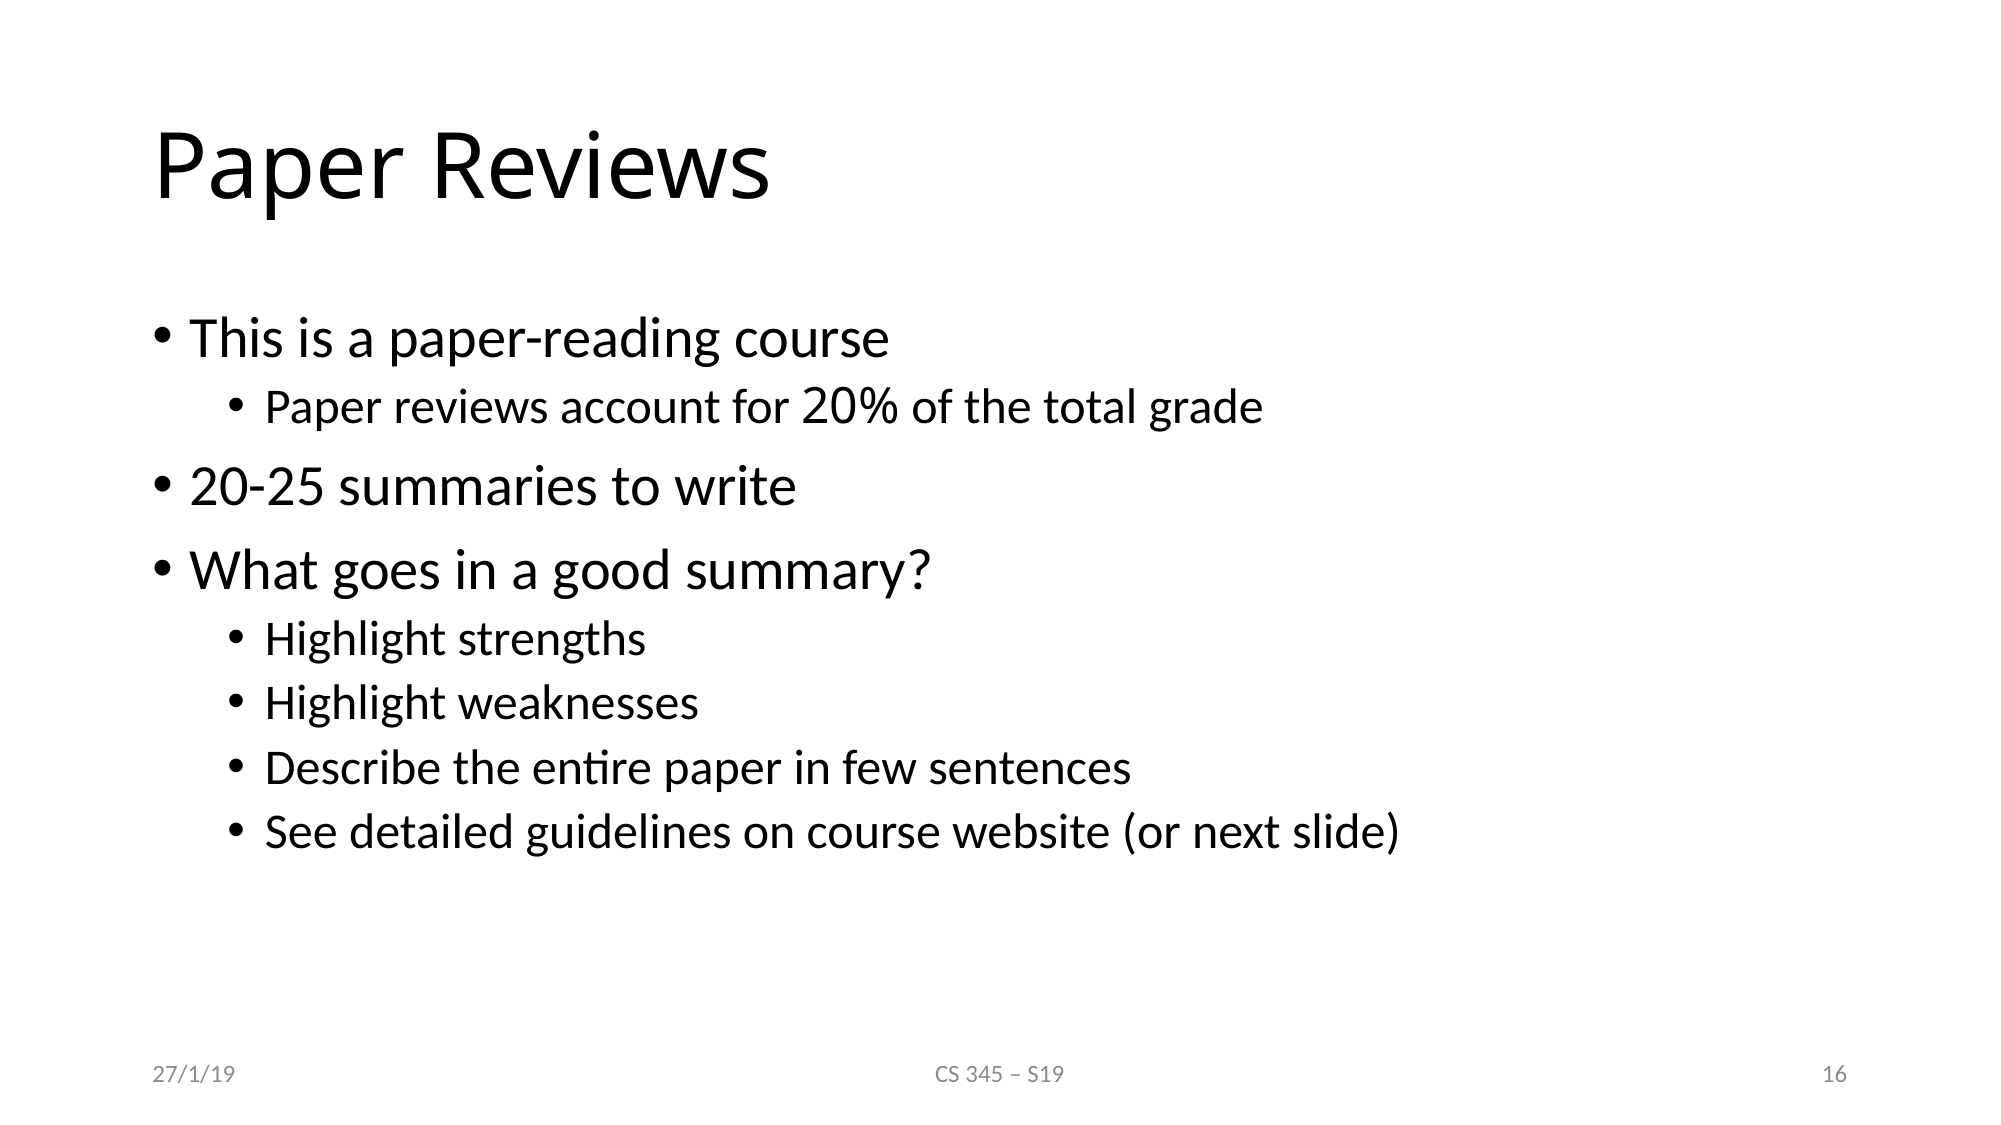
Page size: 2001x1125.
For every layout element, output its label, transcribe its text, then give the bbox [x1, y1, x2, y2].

footer CS 345 – S19 [662, 1042, 1338, 1103]
title Paper Reviews [137, 59, 1863, 278]
list This is a paper-reading course Paper reviews account for 20% of the total grade 20-25 summaries to write What goes in a good summary? Highlight strengths Highlight weaknesses Describe the entire paper in few sentences See detailed guidelines on course website (or next slide) [137, 299, 1863, 1014]
slide_number 16 [1412, 1042, 1863, 1103]
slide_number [137, 1042, 588, 1103]
